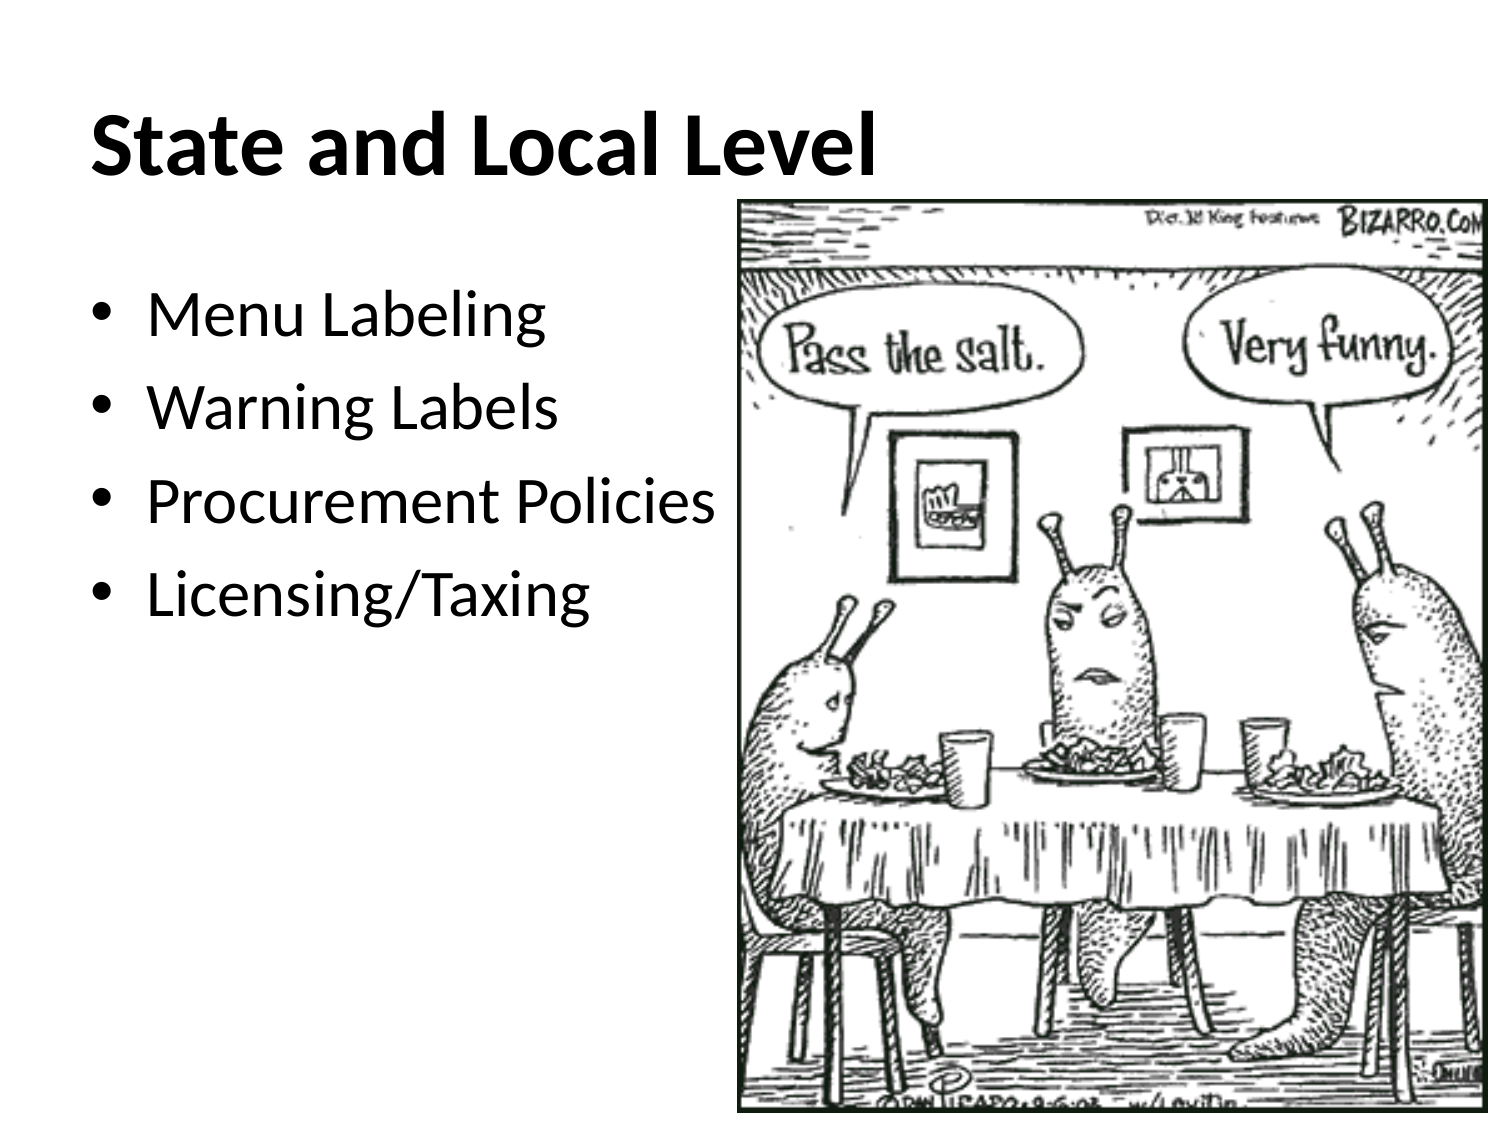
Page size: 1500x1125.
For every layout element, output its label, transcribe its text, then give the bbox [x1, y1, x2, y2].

title State and Local Level [75, 45, 1425, 233]
picture [737, 199, 1488, 1113]
list Menu Labeling Warning Labels Procurement Policies Licensing/Taxing [75, 262, 732, 1005]
